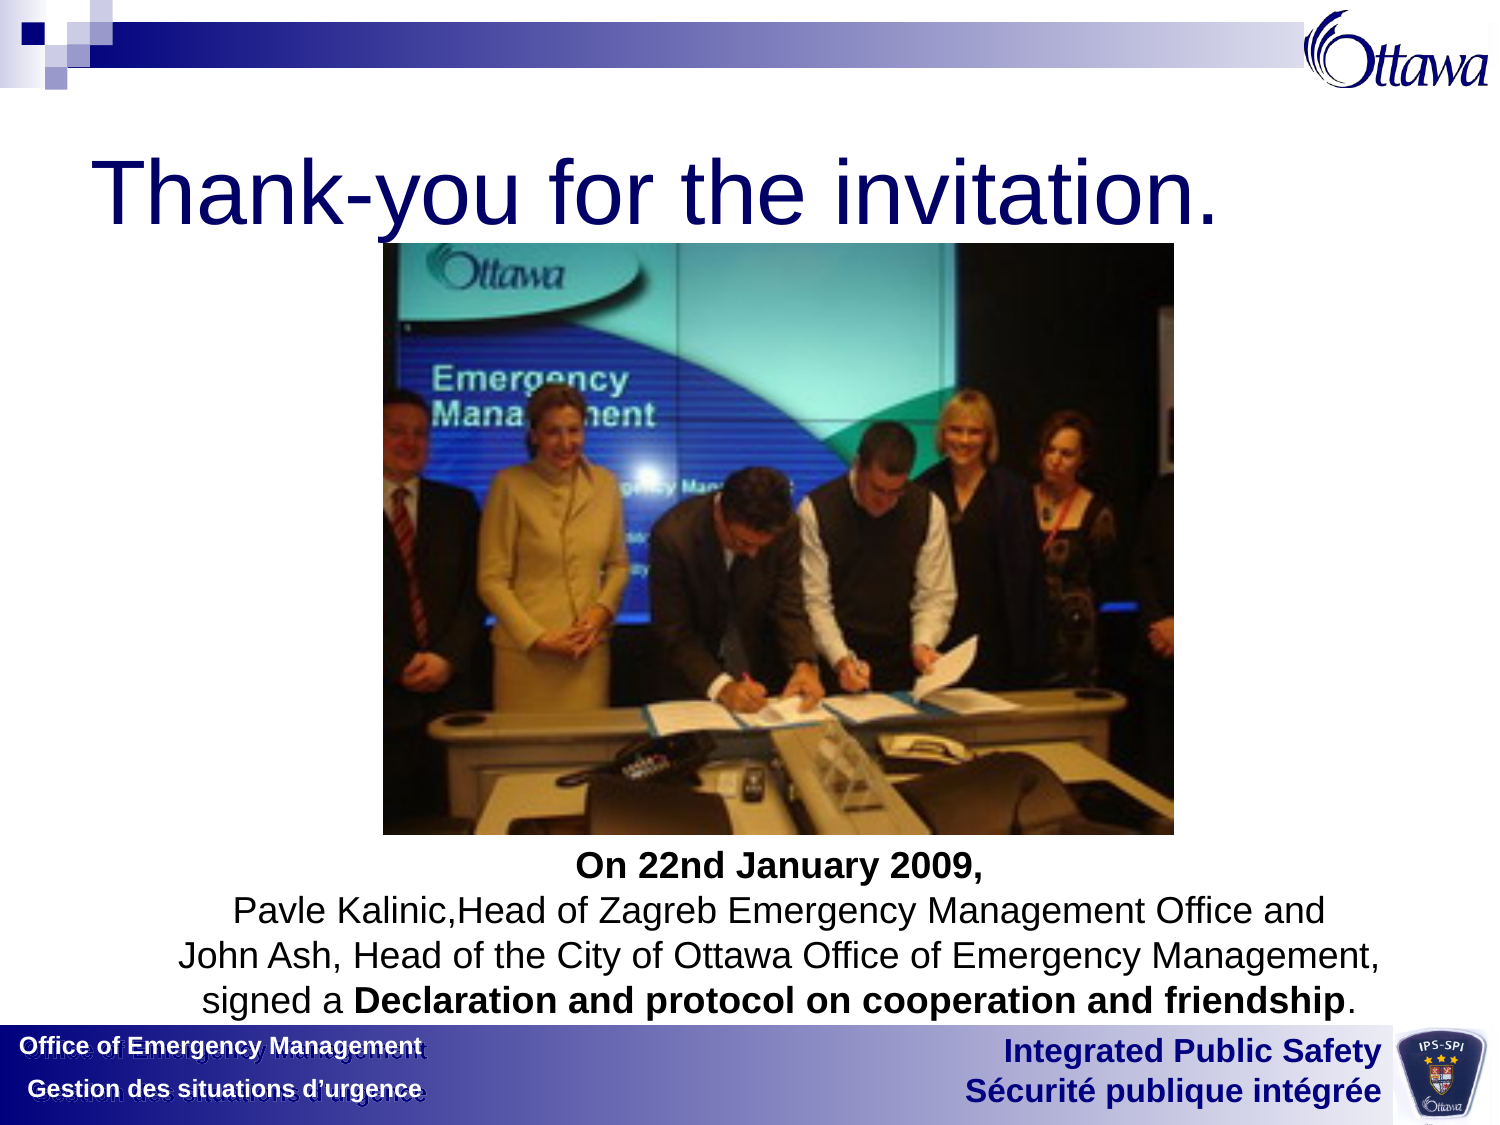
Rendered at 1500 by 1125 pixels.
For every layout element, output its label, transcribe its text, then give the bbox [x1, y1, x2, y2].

picture [1393, 1024, 1489, 1125]
picture [1304, 10, 1488, 88]
picture [383, 243, 1175, 835]
text_box On 22nd January 2009, Pavle Kalinic,Head of Zagreb Emergency Management Office and John Ash, Head of the City of Ottawa Office of Emergency Management, signed a Declaration and protocol on cooperation and friendship. [112, 834, 1447, 1029]
title Thank-you for the invitation. [74, 74, 1426, 301]
